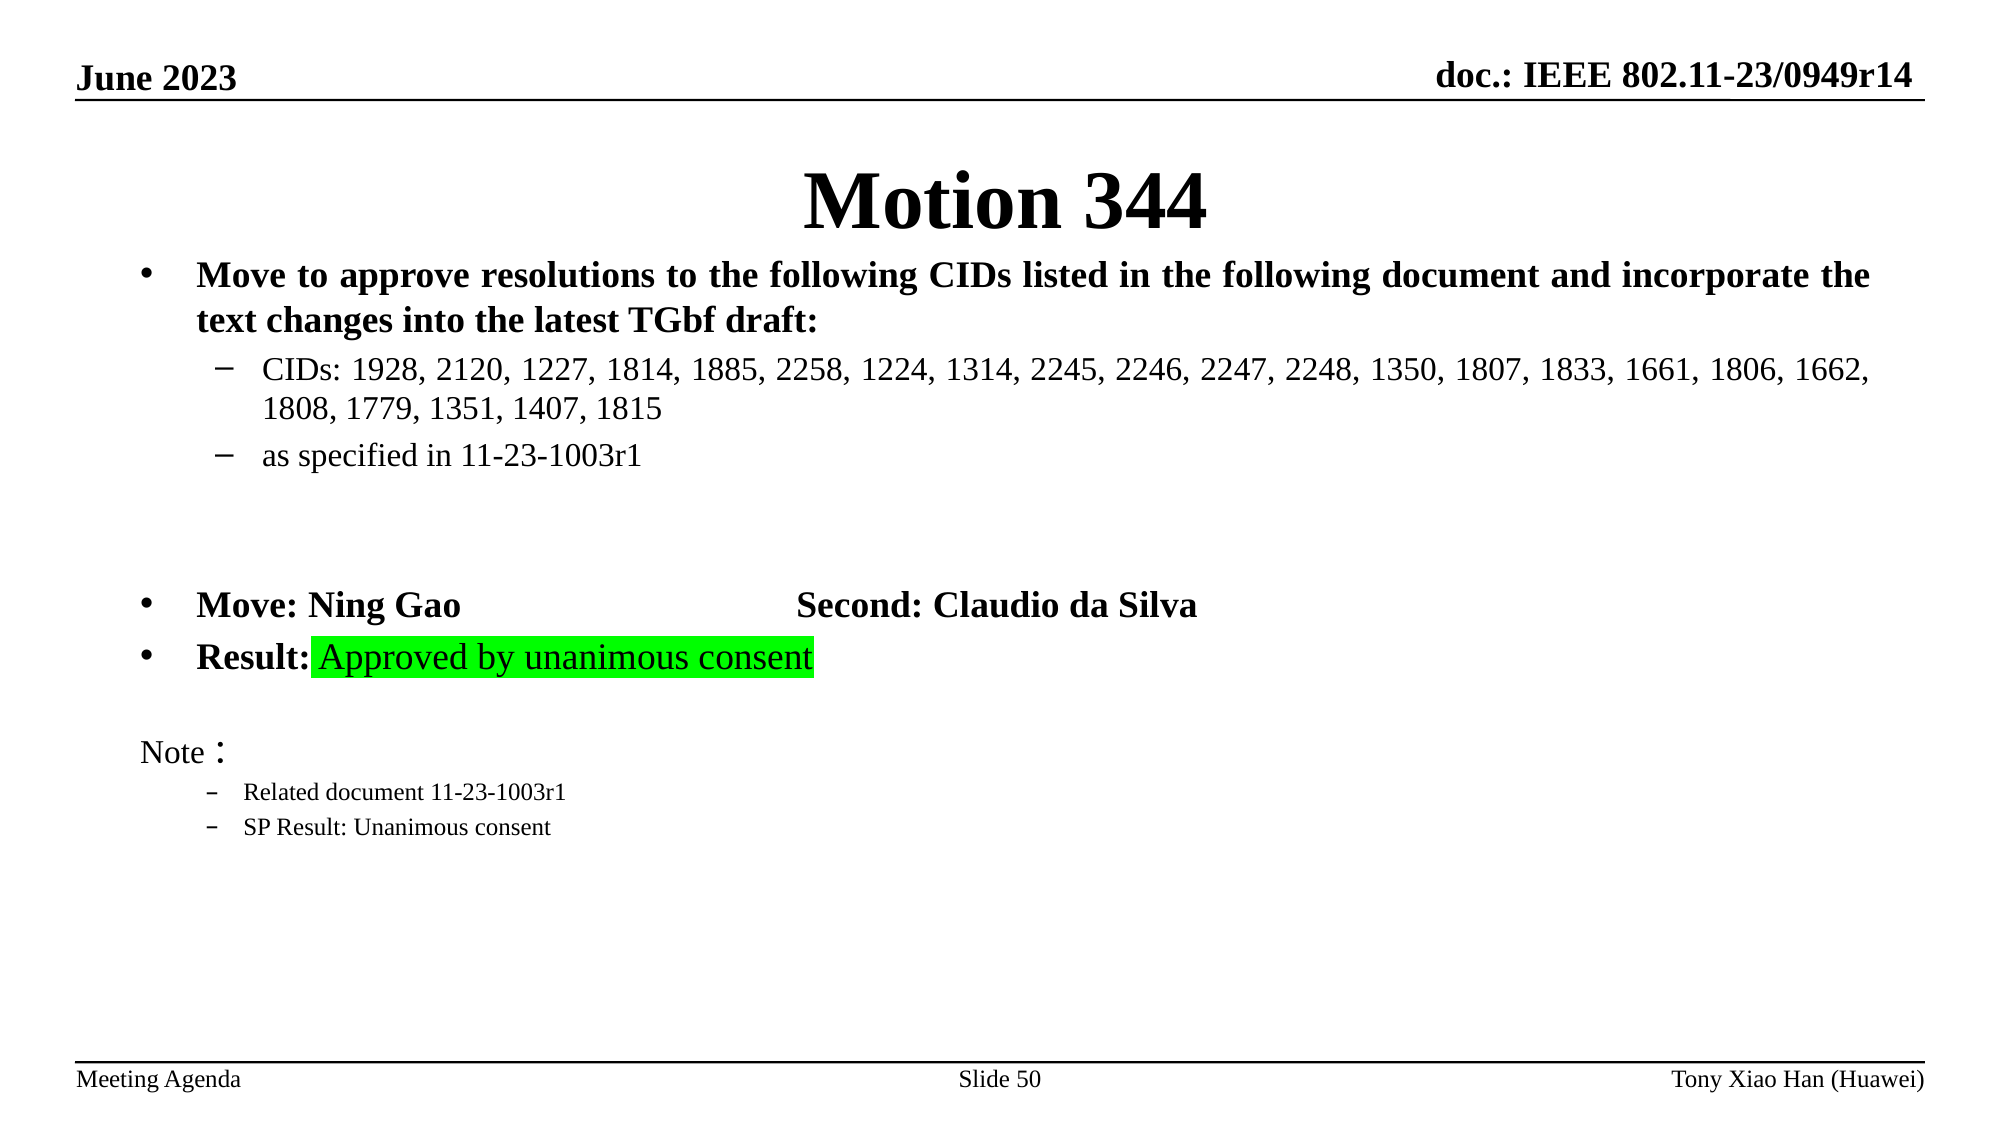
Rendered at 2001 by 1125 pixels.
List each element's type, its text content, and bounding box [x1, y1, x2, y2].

text_box Move to approve resolutions to the following CIDs listed in the following document and incorporate the text changes into the latest TGbf draft: CIDs: 1928, 2120, 1227, 1814, 1885, 2258, 1224, 1314, 2245, 2246, 2247, 2248, 1350, 1807, 1833, 1661, 1806, 1662, 1808, 1779, 1351, 1407, 1815 as specified in 11-23-1003r1 Move: Ning Gao Second: Claudio da Silva Result: Approved by unanimous consent Note： Related document 11-23-1003r1 SP Result: Unanimous consent [125, 212, 1888, 900]
text_box Motion 344 [368, 137, 1644, 212]
